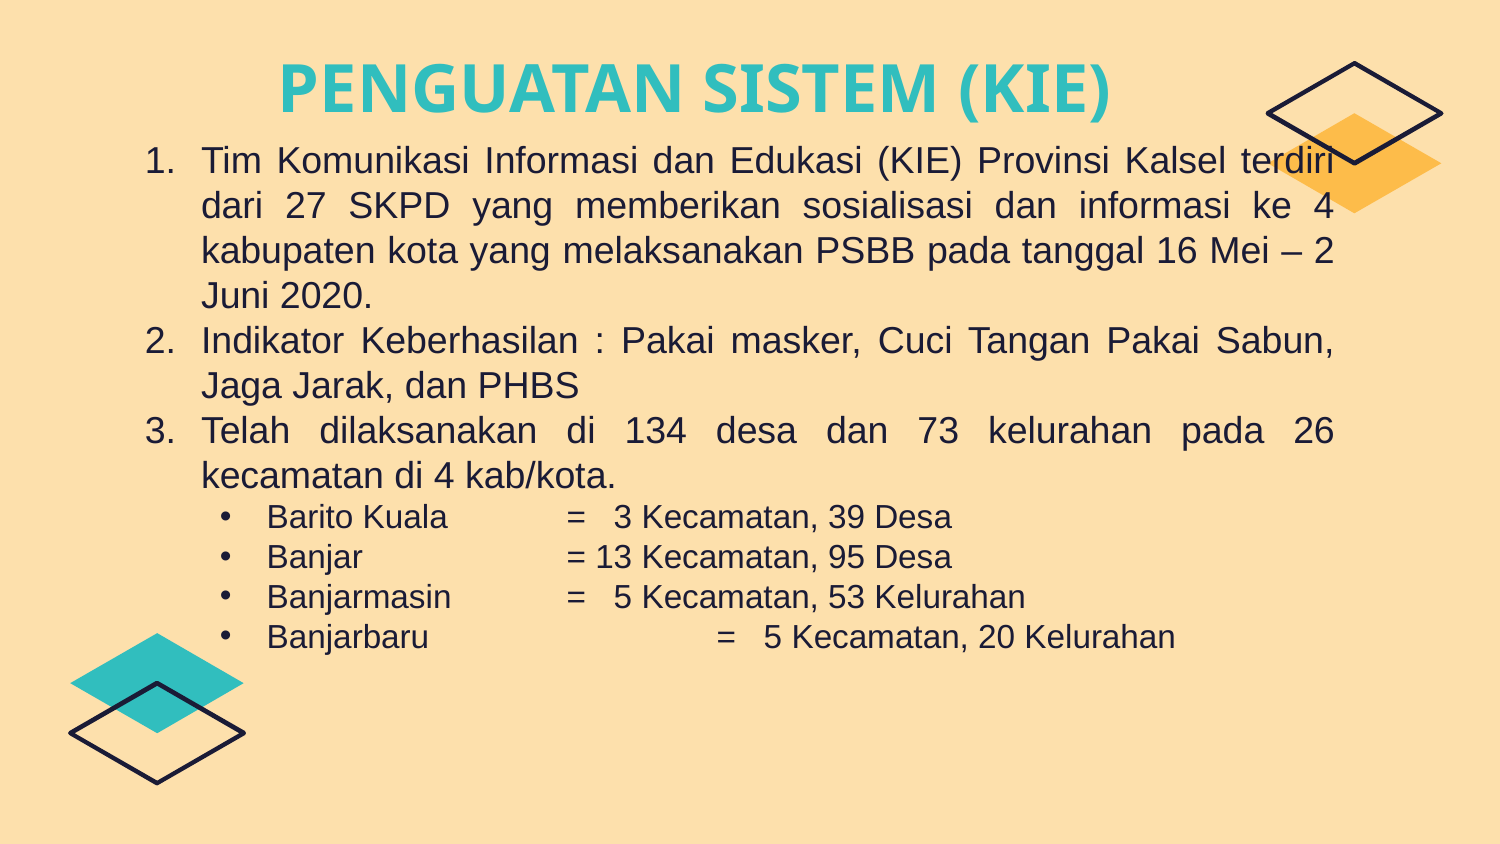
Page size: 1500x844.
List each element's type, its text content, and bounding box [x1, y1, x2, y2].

title PENGUATAN SISTEM (KIE) [119, 30, 1271, 121]
subtitle Tim Komunikasi Informasi dan Edukasi (KIE) Provinsi Kalsel terdiri dari 27 SKPD yang memberikan sosialisasi dan informasi ke 4 kabupaten kota yang melaksanakan PSBB pada tanggal 16 Mei – 2 Juni 2020. Indikator Keberhasilan : Pakai masker, Cuci Tangan Pakai Sabun, Jaga Jarak, dan PHBS Telah dilaksanakan di 134 desa dan 73 kelurahan pada 26 kecamatan di 4 kab/kota. Barito Kuala = 3 Kecamatan, 39 Desa Banjar = 13 Kecamatan, 95 Desa Banjarmasin = 5 Kecamatan, 53 Kelurahan Banjarbaru = 5 Kecamatan, 20 Kelurahan [129, 120, 1350, 677]
